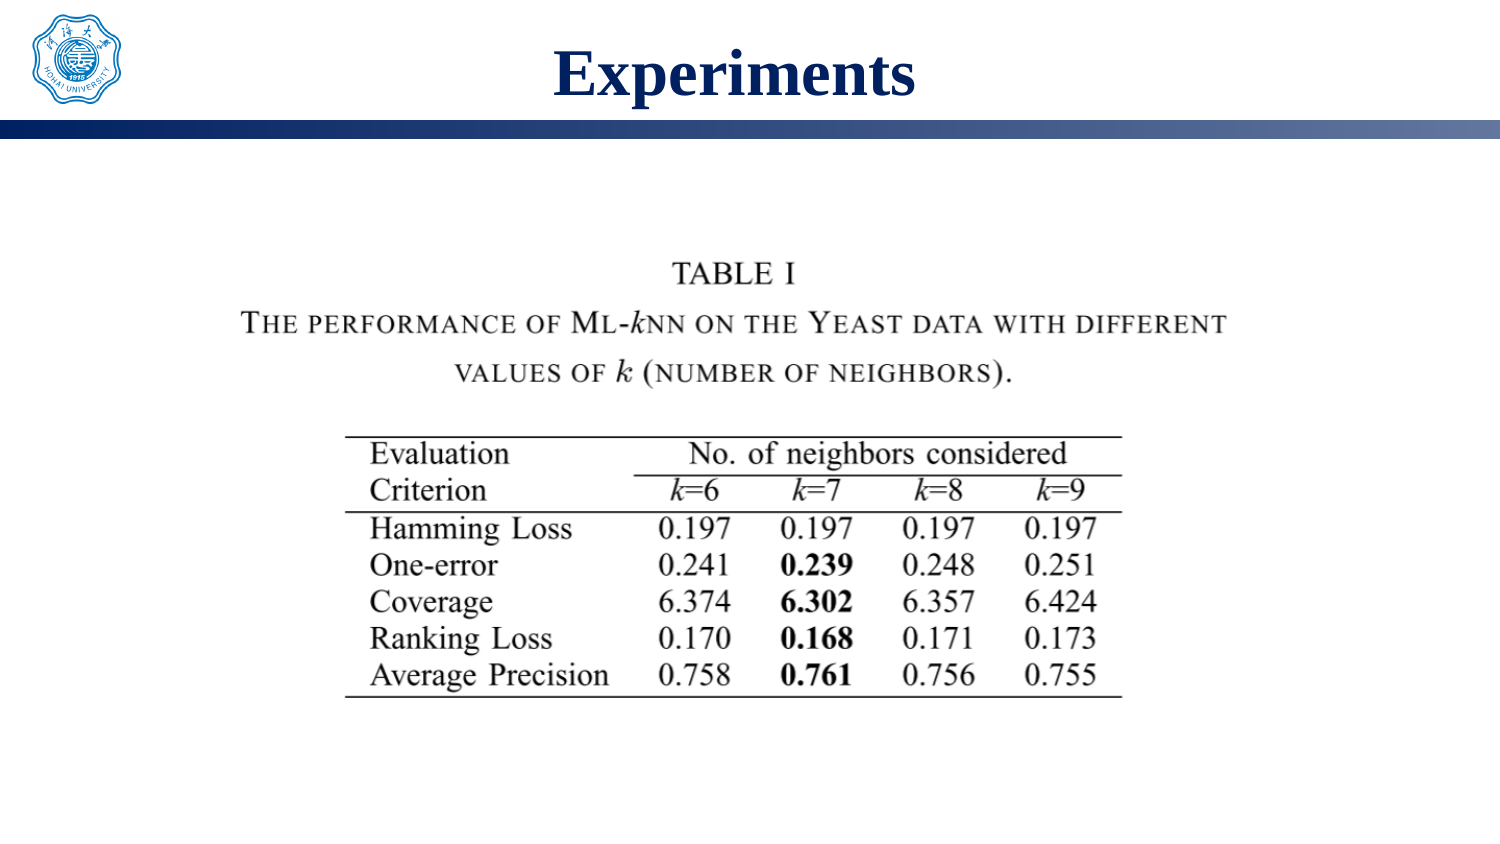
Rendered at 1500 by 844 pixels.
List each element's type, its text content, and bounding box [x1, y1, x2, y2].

title Experiments [0, 1, 1471, 117]
picture [219, 244, 1281, 724]
